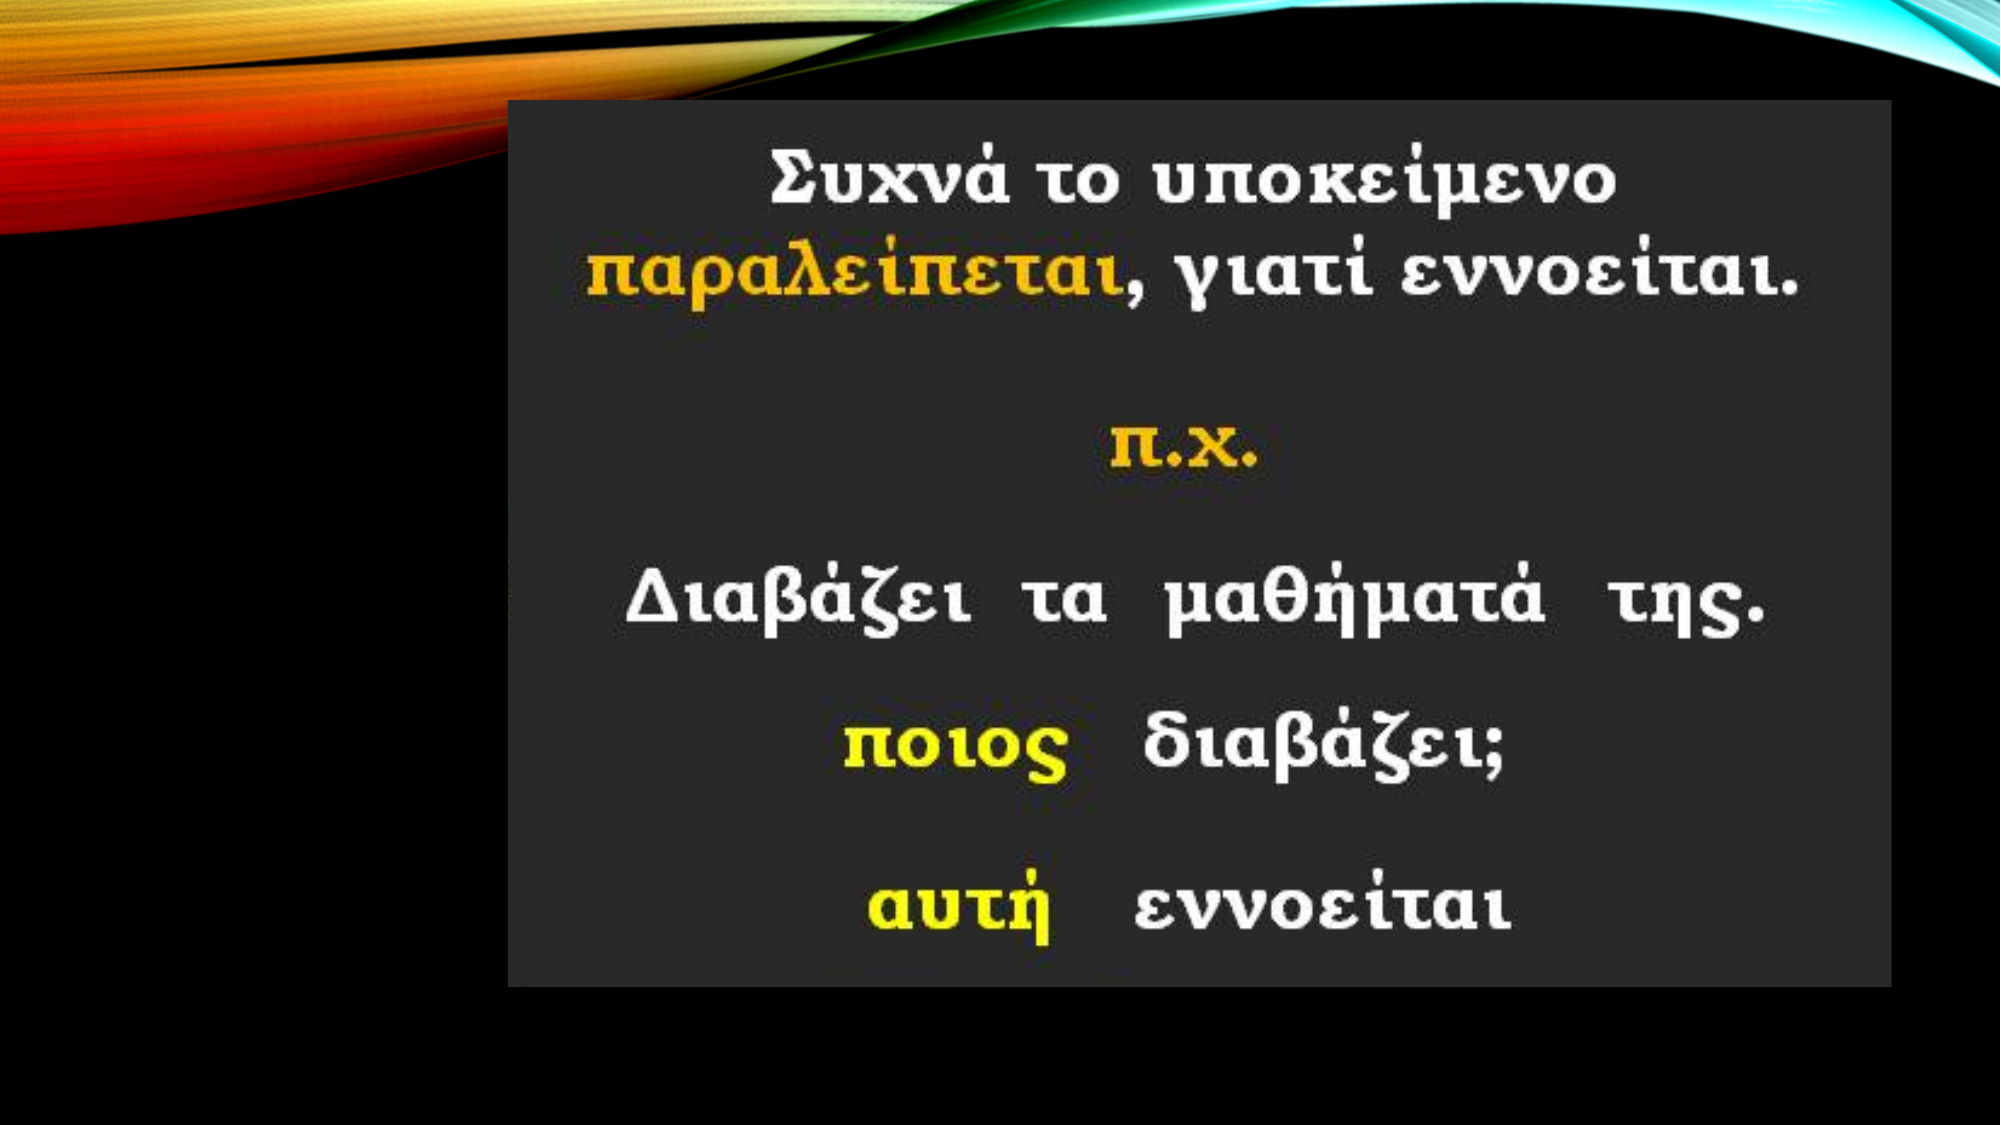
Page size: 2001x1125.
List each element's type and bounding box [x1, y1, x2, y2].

picture [0, 0, 2000, 987]
